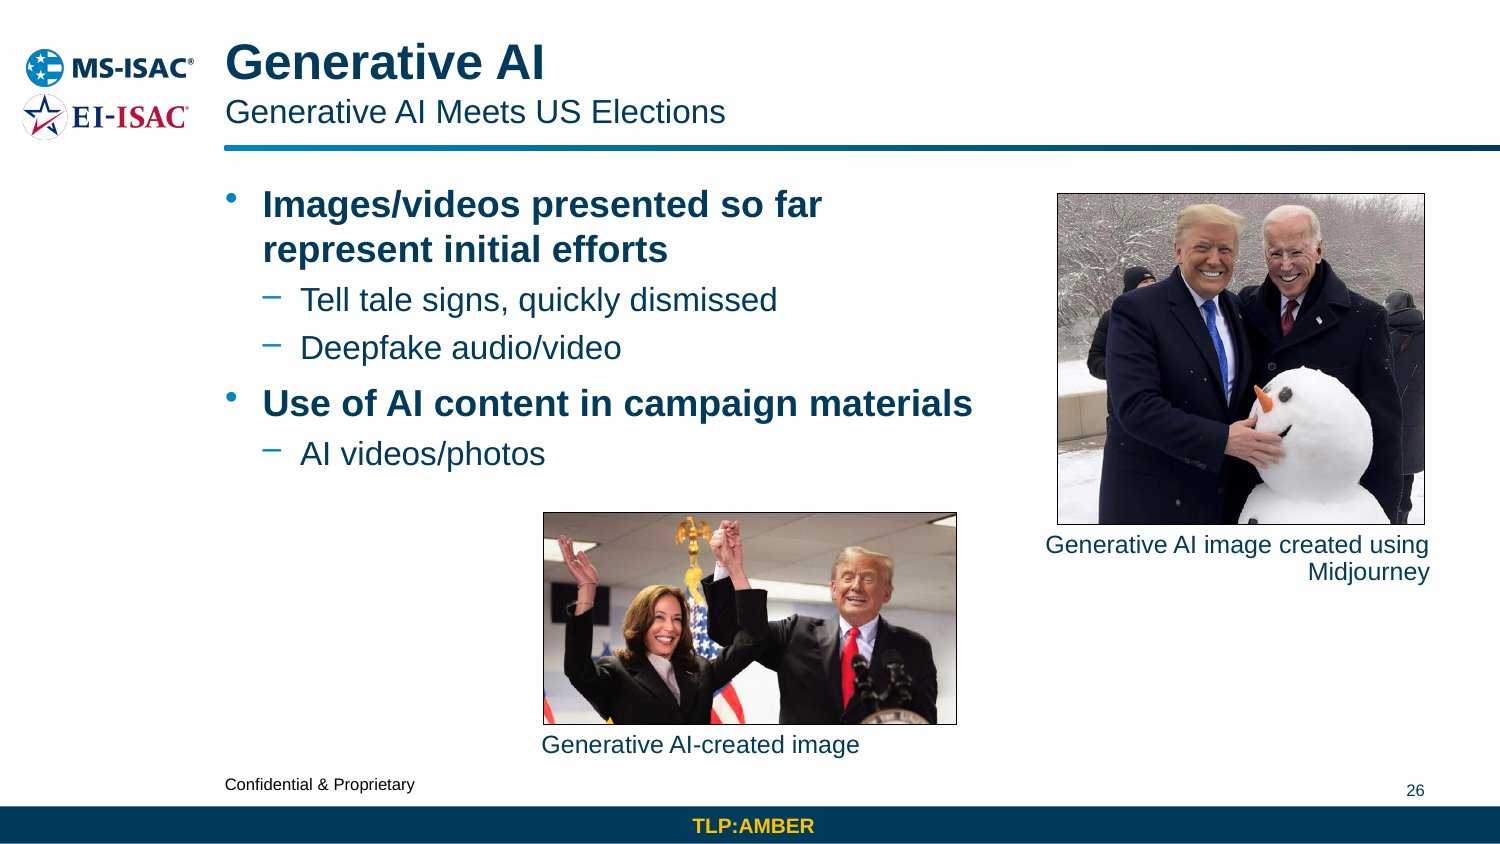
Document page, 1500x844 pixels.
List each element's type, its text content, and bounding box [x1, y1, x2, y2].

picture [26, 75, 38, 87]
picture [26, 49, 38, 61]
text_box TLP:AMBER [0, 806, 1500, 844]
picture [48, 65, 61, 71]
picture [52, 49, 194, 87]
text_box Generative AI-created image [460, 724, 876, 767]
list Images/videos presented so far represent initial efforts Tell tale signs, quickly dismissed Deepfake audio/video Use of AI content in campaign materials AI videos/photos [224, 179, 1001, 751]
picture [22, 94, 189, 140]
list Generative AI Meets US Elections [224, 89, 1426, 136]
picture [1057, 193, 1426, 526]
picture [543, 512, 957, 725]
title Generative AI [224, 0, 1426, 89]
text_box Generative AI image created using Midjourney [966, 524, 1446, 594]
